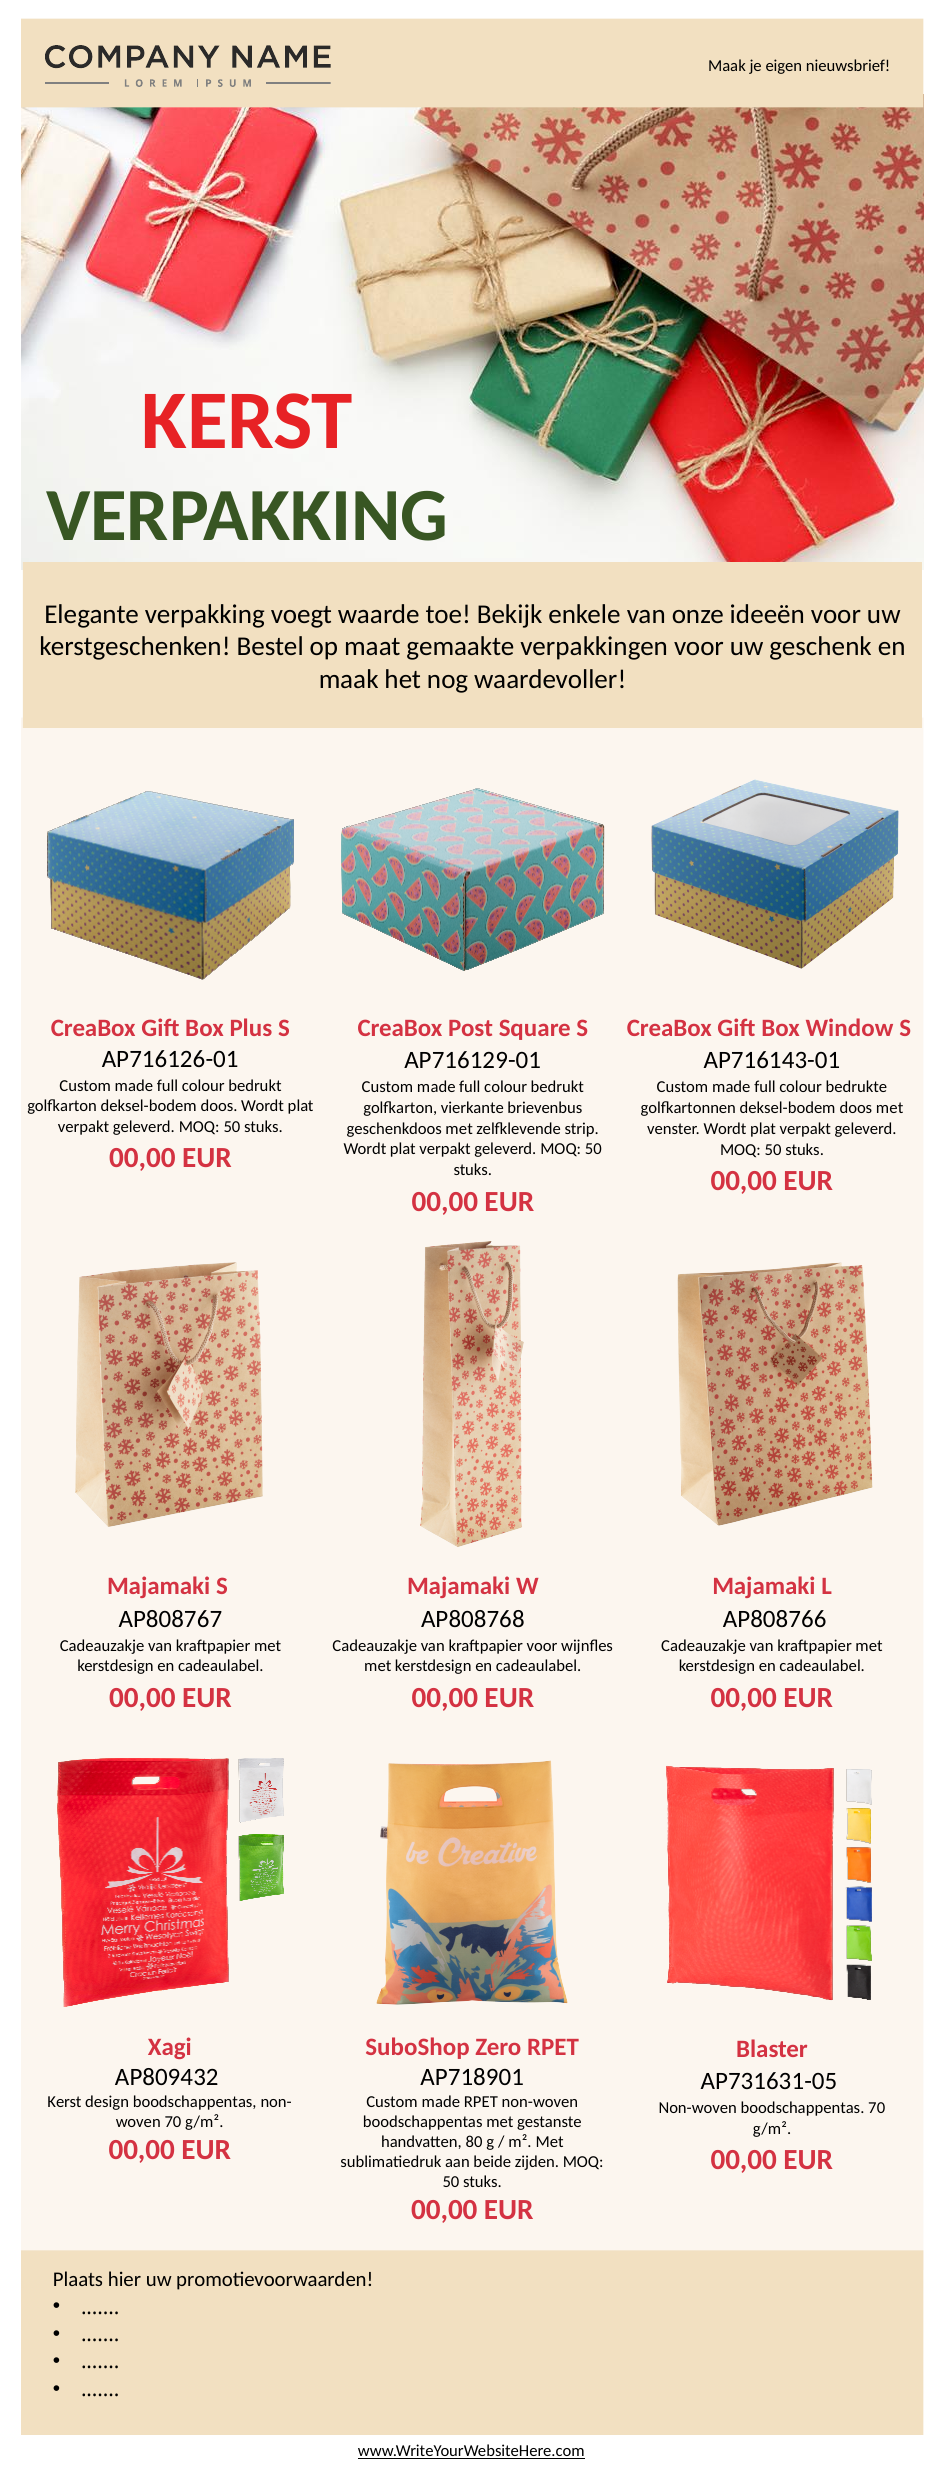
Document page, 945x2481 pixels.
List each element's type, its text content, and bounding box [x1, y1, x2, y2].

text_box Blaster AP731631-05 Non-woven boodschappentas. 70 g/m². 00,00 EUR [623, 2023, 920, 2183]
text_box [20, 18, 924, 108]
picture [44, 45, 331, 87]
text_box CreaBox Post Square S AP716129-01 Custom made full colour bedrukt golfkarton, vierkante brievenbus geschenkdoos met zelfklevende strip. Wordt plat verpakt geleverd. MOQ: 50 stuks. 00,00 EUR [324, 1024, 620, 1217]
text_box Plaats hier uw promotievoorwaarden! ....... ....... ....... ....... [50, 2263, 895, 2401]
picture [15, 720, 622, 1028]
picture [410, 1231, 534, 1557]
text_box CreaBox Gift Box Window S AP716143-01 Custom made full colour bedrukte golfkartonnen deksel-bodem doos met venster. Wordt plat verpakt geleverd. MOQ: 50 stuks. 00,00 EUR [623, 1008, 920, 1197]
text_box Majamaki W AP808768 Cadeauzakje van kraftpapier voor wijnfles met kerstdesign en cadeaulabel. 00,00 EUR [324, 1566, 620, 1713]
text_box SuboShop Zero RPET AP718901 Custom made RPET non-woven boodschappentas met gestanste handvatten, 80 g / m². Met sublimatiedruk aan beide zijden. MOQ: 50 stuks. 00,00 EUR [324, 2023, 620, 2233]
text_box Elegante verpakking voegt waarde toe! Bekijk enkele van onze ideeën voor uw kerstgeschenken! Bestel op maat gemaakte verpakkingen voor uw geschenk en maak het nog waardevoller! [22, 570, 923, 729]
picture [653, 1753, 898, 2013]
text_box Maak je eigen nieuwsbrief! [415, 52, 891, 75]
picture [366, 1750, 578, 2015]
picture [21, 94, 924, 570]
picture [669, 1254, 881, 1534]
picture [63, 1250, 275, 1539]
text_box Majamaki S AP808767 Cadeauzakje van kraftpapier met kerstdesign en cadeaulabel. 00,00 EUR [22, 1566, 318, 1713]
text_box Majamaki L AP808766 Cadeauzakje van kraftpapier met kerstdesign en cadeaulabel. 00,00 EUR [623, 1566, 920, 1713]
text_box [20, 717, 924, 2249]
picture [38, 1735, 299, 2031]
text_box [20, 2249, 924, 2436]
text_box Xagi AP809432 Kerst design boodschappentas, non-woven 70 g/m². 00,00 EUR [22, 2023, 318, 2173]
text_box [51, 606, 893, 642]
picture [642, 770, 908, 978]
text_box www.WriteYourWebsiteHere.com [11, 2437, 933, 2460]
text_box CreaBox Gift Box Plus S AP716126-01 Custom made full colour bedrukt golfkarton deksel-bodem doos. Wordt plat verpakt geleverd. MOQ: 50 stuks. 00,00 EUR [22, 1028, 318, 1174]
